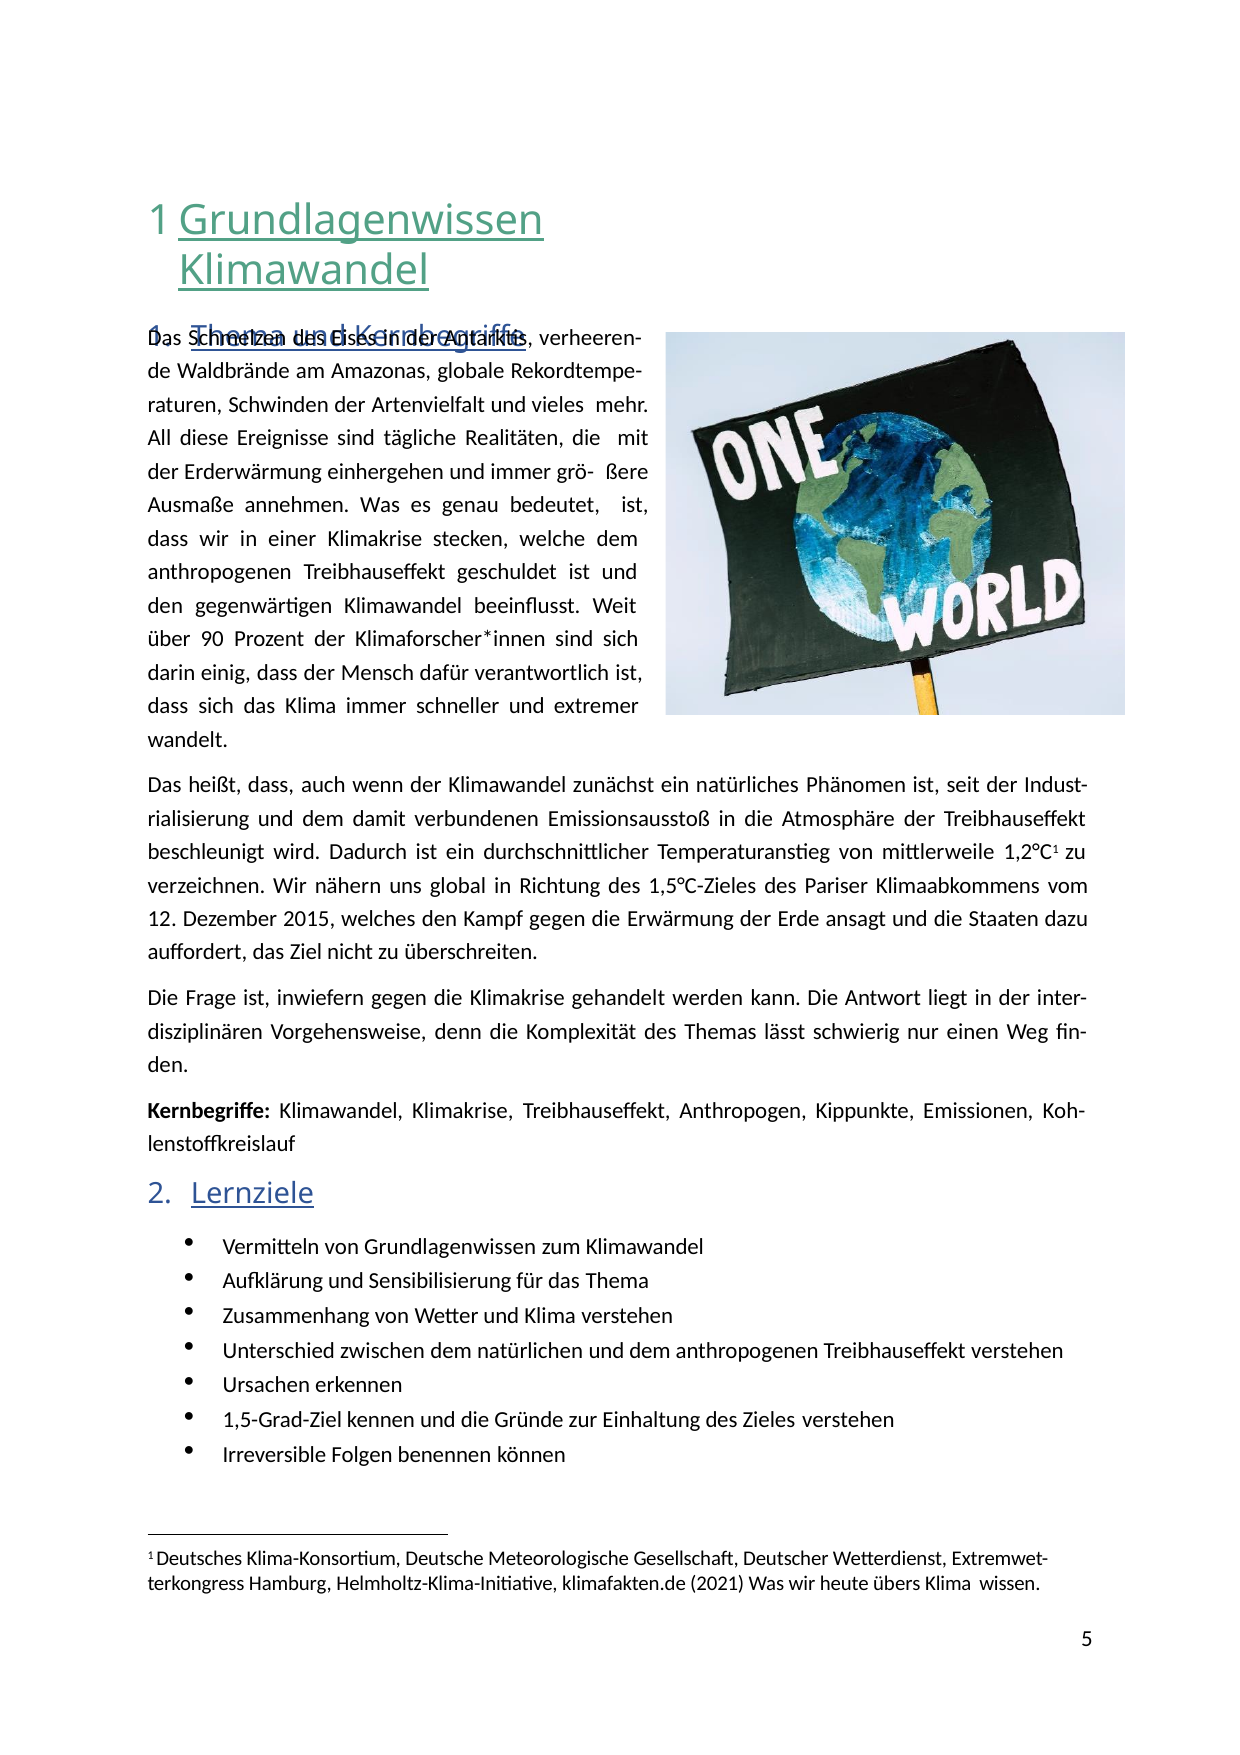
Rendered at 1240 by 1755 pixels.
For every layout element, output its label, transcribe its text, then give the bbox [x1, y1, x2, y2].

text_box Das Schmelzen des Eises in der Antarktis, verheeren- de Waldbrände am Amazonas, globale Rekordtempe- raturen, Schwinden der Artenvielfalt und vieles mehr. All diese Ereignisse sind tägliche Realitäten, die mit der Erderwärmung einhergehen und immer grö- ßere Ausmaße annehmen. Was es genau bedeutet, ist, dass wir in einer Klimakrise stecken, welche dem anthropogenen Treibhauseffekt geschuldet ist und den gegenwärtigen Klimawandel beeinflusst. Weit über 90 Prozent der Klimaforscher*innen sind sich darin einig, dass der Mensch dafür verantwortlich ist, dass sich das Klima immer schneller und extremer wandelt. Das heißt, dass, auch wenn der Klimawandel zunächst ein natürliches Phänomen ist, seit der Indust- rialisierung und dem damit verbundenen Emissionsausstoß in die Atmosphäre der Treibhauseffekt beschleunigt wird. Dadurch ist ein durchschnittlicher Temperaturanstieg von mittlerweile 1,2°C1 zu verzeichnen. Wir nähern uns global in Richtung des 1,5°C-Zieles des Pariser Klimaabkommens vom 12. Dezember 2015, welches den Kampf gegen die Erwärmung der Erde ansagt und die Staaten dazu auffordert, das Ziel nicht zu überschreiten. Die Frage ist, inwiefern gegen die Klimakrise gehandelt werden kann. Die Antwort liegt in der inter- disziplinären Vorgehensweise, denn die Komplexität des Themas lässt schwierig nur einen Weg fin- den. Kernbegriffe: Klimawandel, Klimakrise, Treibhauseffekt, Anthropogen, Kippunkte, Emissionen, Koh- lenstoffkreislauf Lernziele Vermitteln von Grundlagenwissen zum Klimawandel Aufklärung und Sensibilisierung für das Thema Zusammenhang von Wetter und Klima verstehen Unterschied zwischen dem natürlichen und dem anthropogenen Treibhauseffekt verstehen Ursachen erkennen 1,5-Grad-Ziel kennen und die Gründe zur Einhaltung des Zieles verstehen Irreversible Folgen benennen können [130, 314, 1110, 1468]
text_box [665, 332, 1125, 715]
text_box 2 [1074, 1626, 1100, 1651]
text_box 1 Deutsches Klima-Konsortium, Deutsche Meteorologische Gesellschaft, Deutscher Wetterdienst, Extremwet- terkongress Hamburg, Helmholtz-Klima-Initiative, klimafakten.de (2021) Was wir heute übers Klima wissen. [141, 1542, 1077, 1595]
text_box Grundlagenwissen Klimawandel Thema und Kernbegriffe [145, 190, 713, 314]
